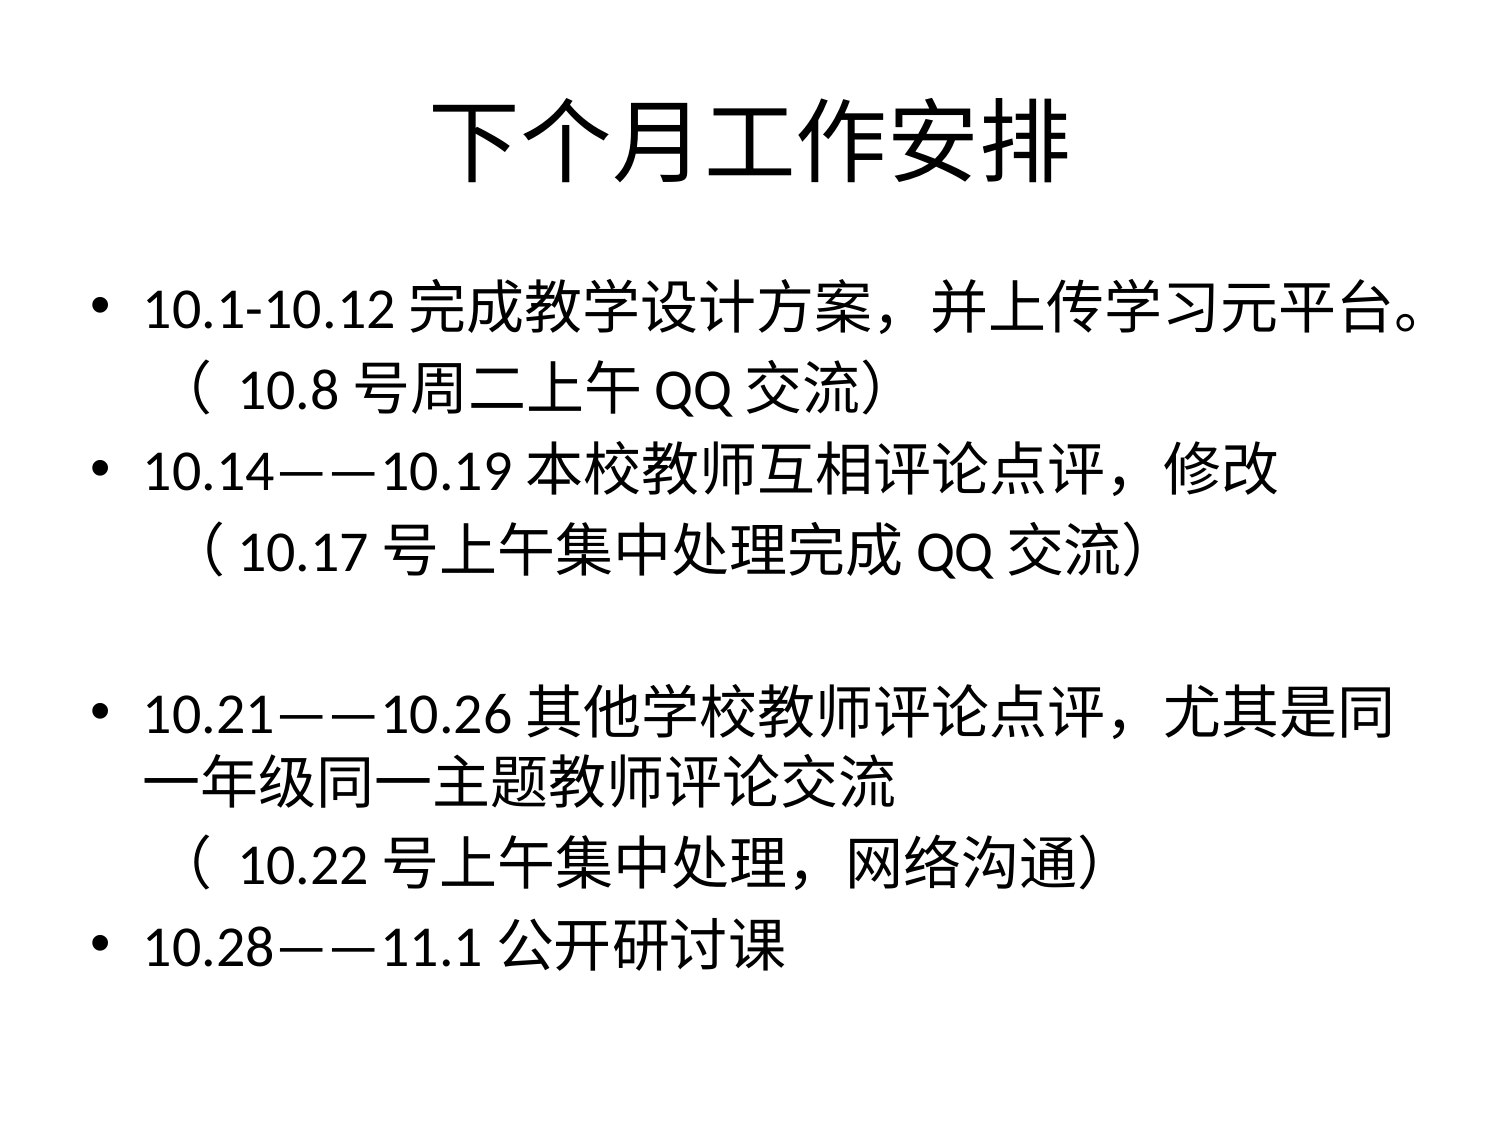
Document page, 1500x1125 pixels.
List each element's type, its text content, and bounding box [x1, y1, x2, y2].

title 下个月工作安排 [75, 45, 1425, 233]
list 10.1-10.12完成教学设计方案，并上传学习元平台。 （ 10.8号周二上午QQ交流） 10.14——10.19本校教师互相评论点评，修改 （10.17号上午集中处理完成QQ交流） 10.21——10.26其他学校教师评论点评，尤其是同一年级同一主题教师评论交流 （ 10.22号上午集中处理，网络沟通） 10.28——11.1公开研讨课 [75, 262, 1425, 1005]
